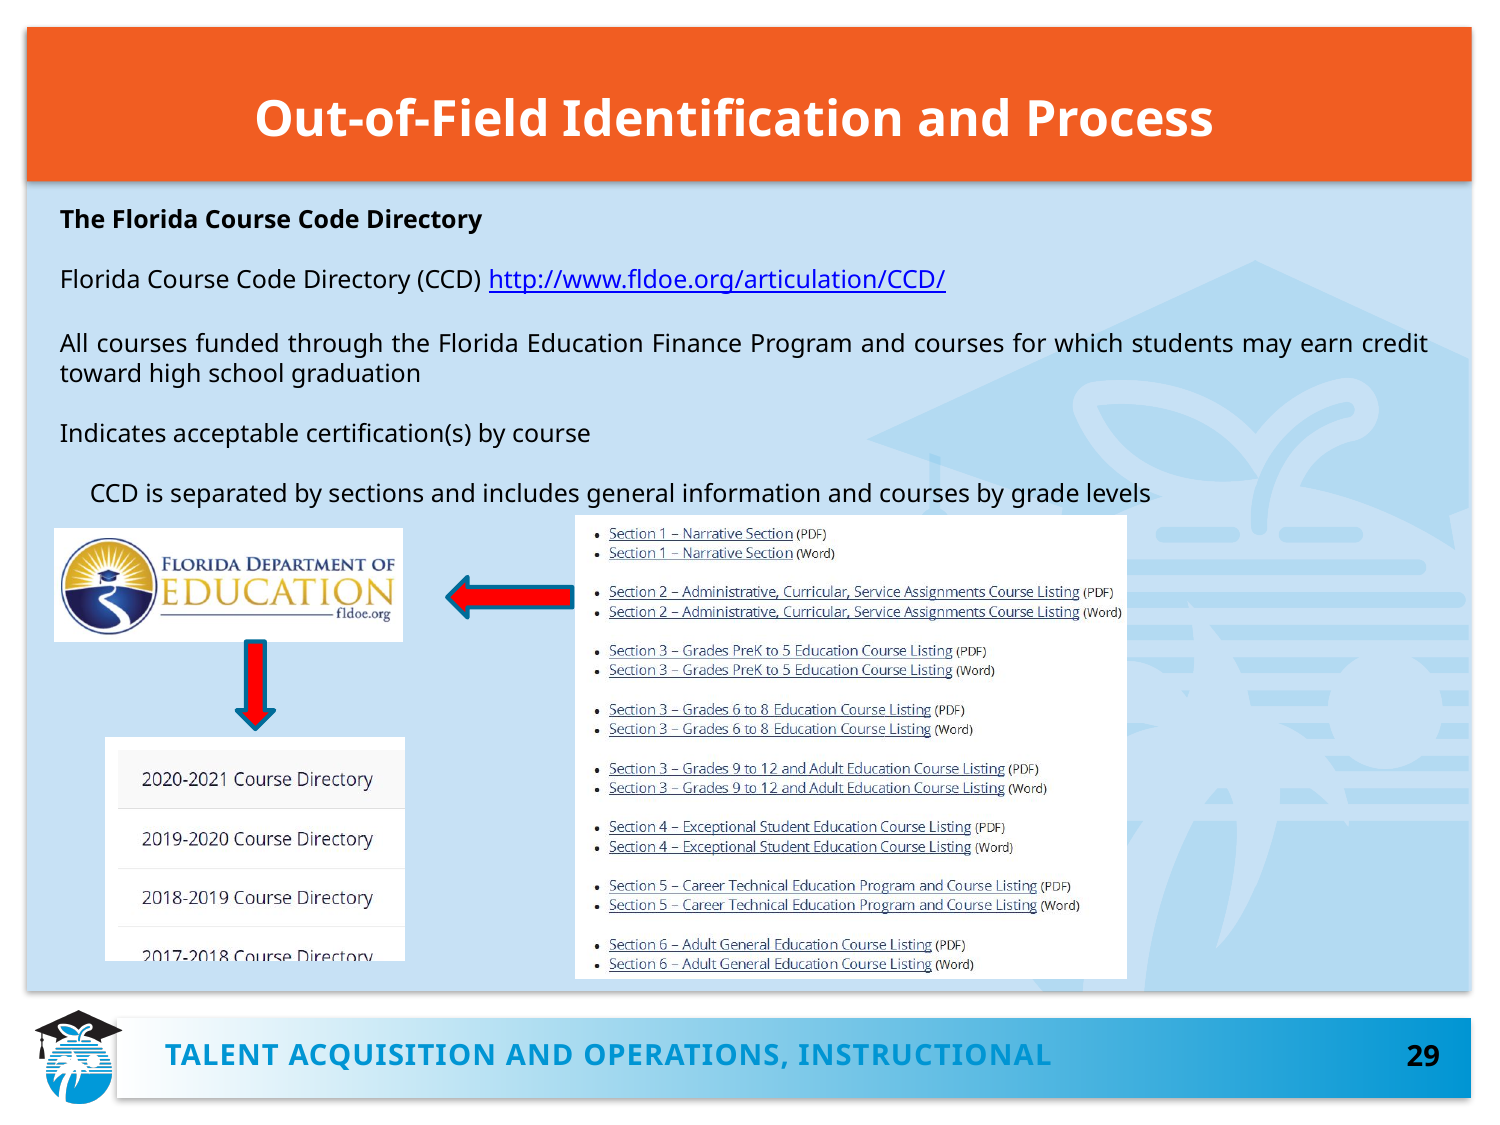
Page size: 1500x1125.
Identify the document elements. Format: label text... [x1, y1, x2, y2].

text_box The Florida Course Code Directory Florida Course Code Directory (CCD) http://www.fldoe.org/articulation/CCD/ All courses funded through the Florida Education Finance Program and courses for which students may earn credit toward high school graduation Indicates acceptable certification(s) by course CCD is separated by sections and includes general information and courses by grade levels [45, 196, 1446, 545]
picture [104, 737, 405, 961]
list TALENT ACQUISITION AND OPERATIONS, INSTRUCTIONAL [164, 1024, 1311, 1084]
title Out-of-Field Identification and Process [254, 35, 1407, 161]
picture [575, 260, 1469, 992]
text_box [445, 574, 570, 620]
text_box [234, 650, 277, 732]
picture [54, 528, 404, 642]
slide_number 29 [1104, 1029, 1455, 1090]
